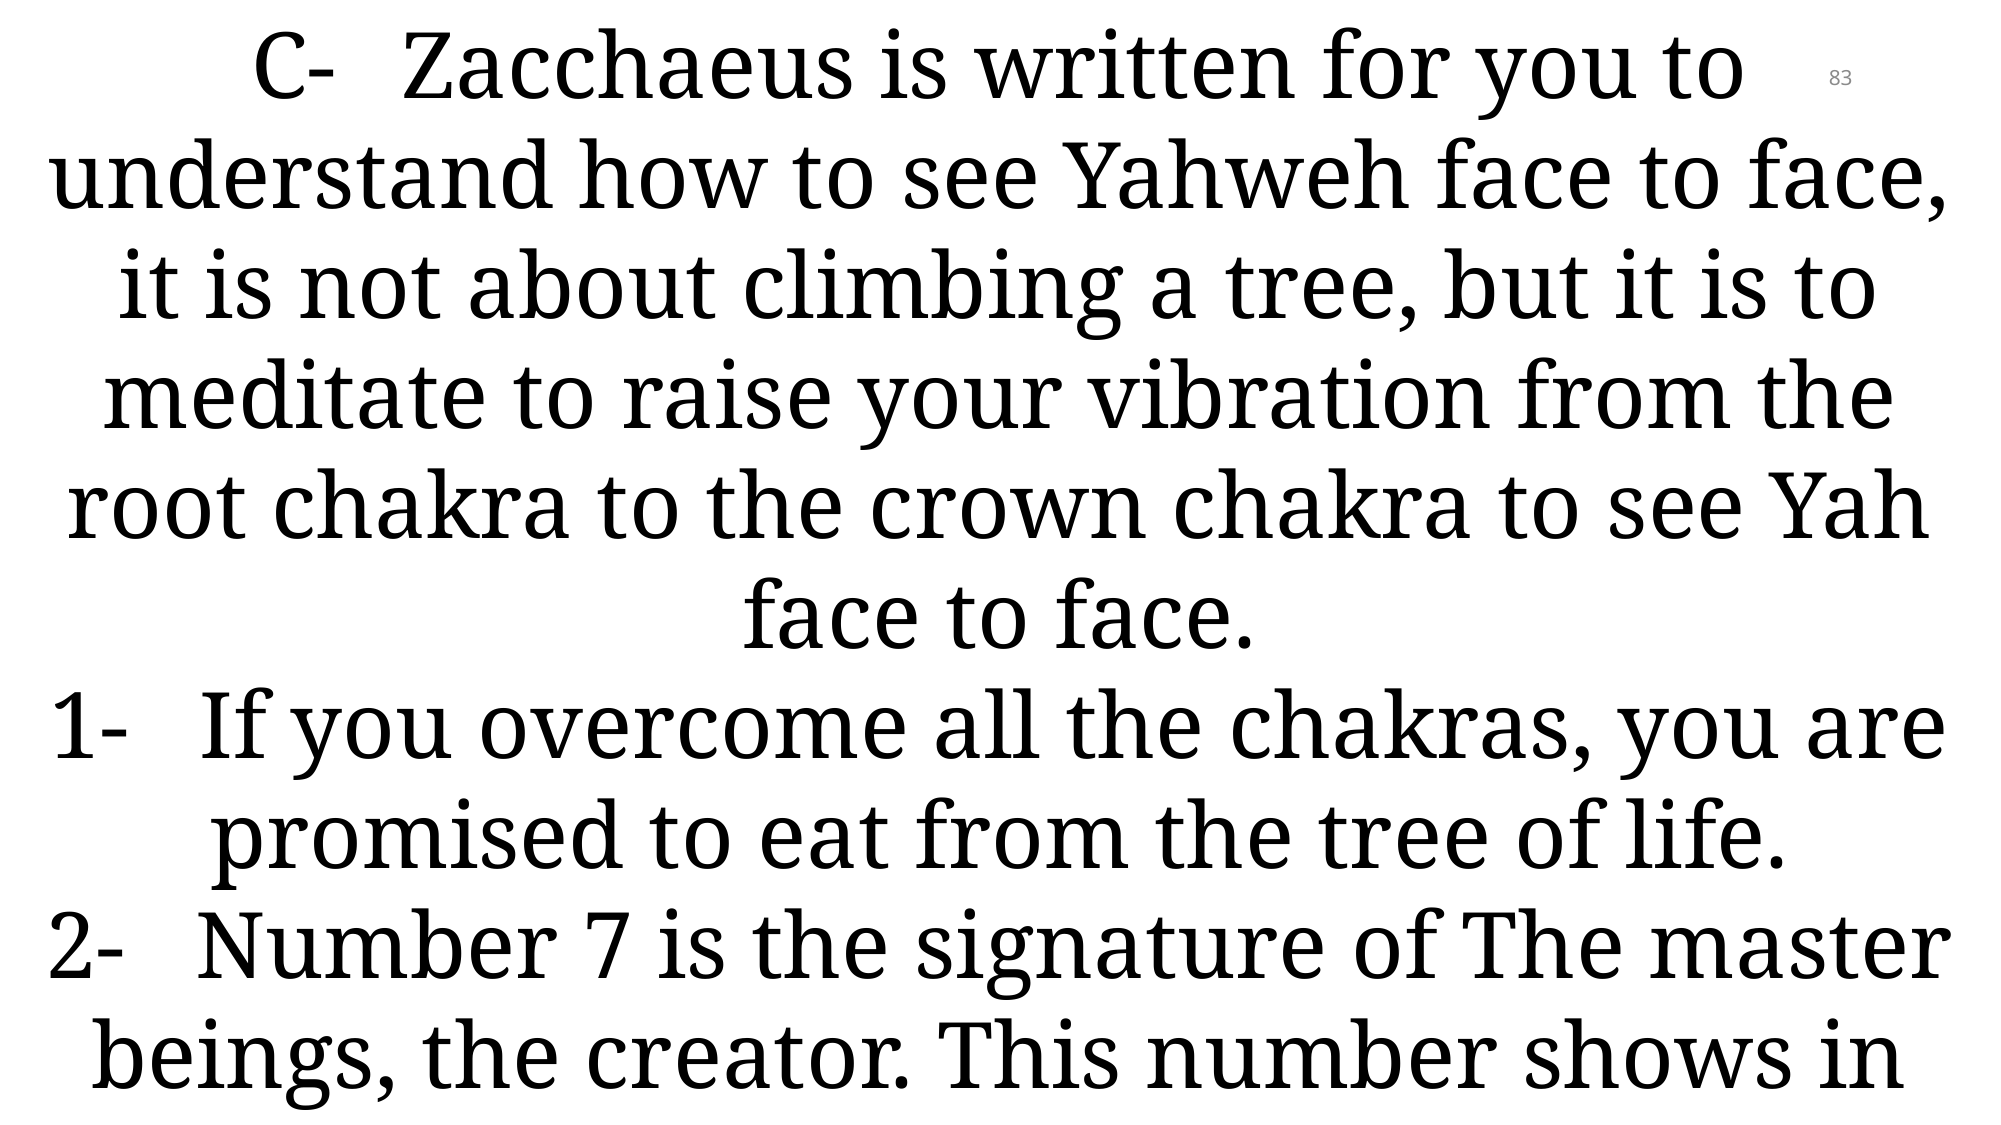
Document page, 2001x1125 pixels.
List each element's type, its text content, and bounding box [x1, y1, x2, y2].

slide_number 83 [1717, 52, 1868, 105]
text_box C- Zacchaeus is written for you to understand how to see Yahweh face to face, it is not about climbing a tree, but it is to meditate to raise your vibration from the root chakra to the crown chakra to see Yah face to face. 1- If you overcome all the chakras, you are promised to eat from the tree of life. 2- Number 7 is the signature of The master beings, the creator. This number shows in plain sight the power of Yahweh [0, 0, 2000, 1125]
